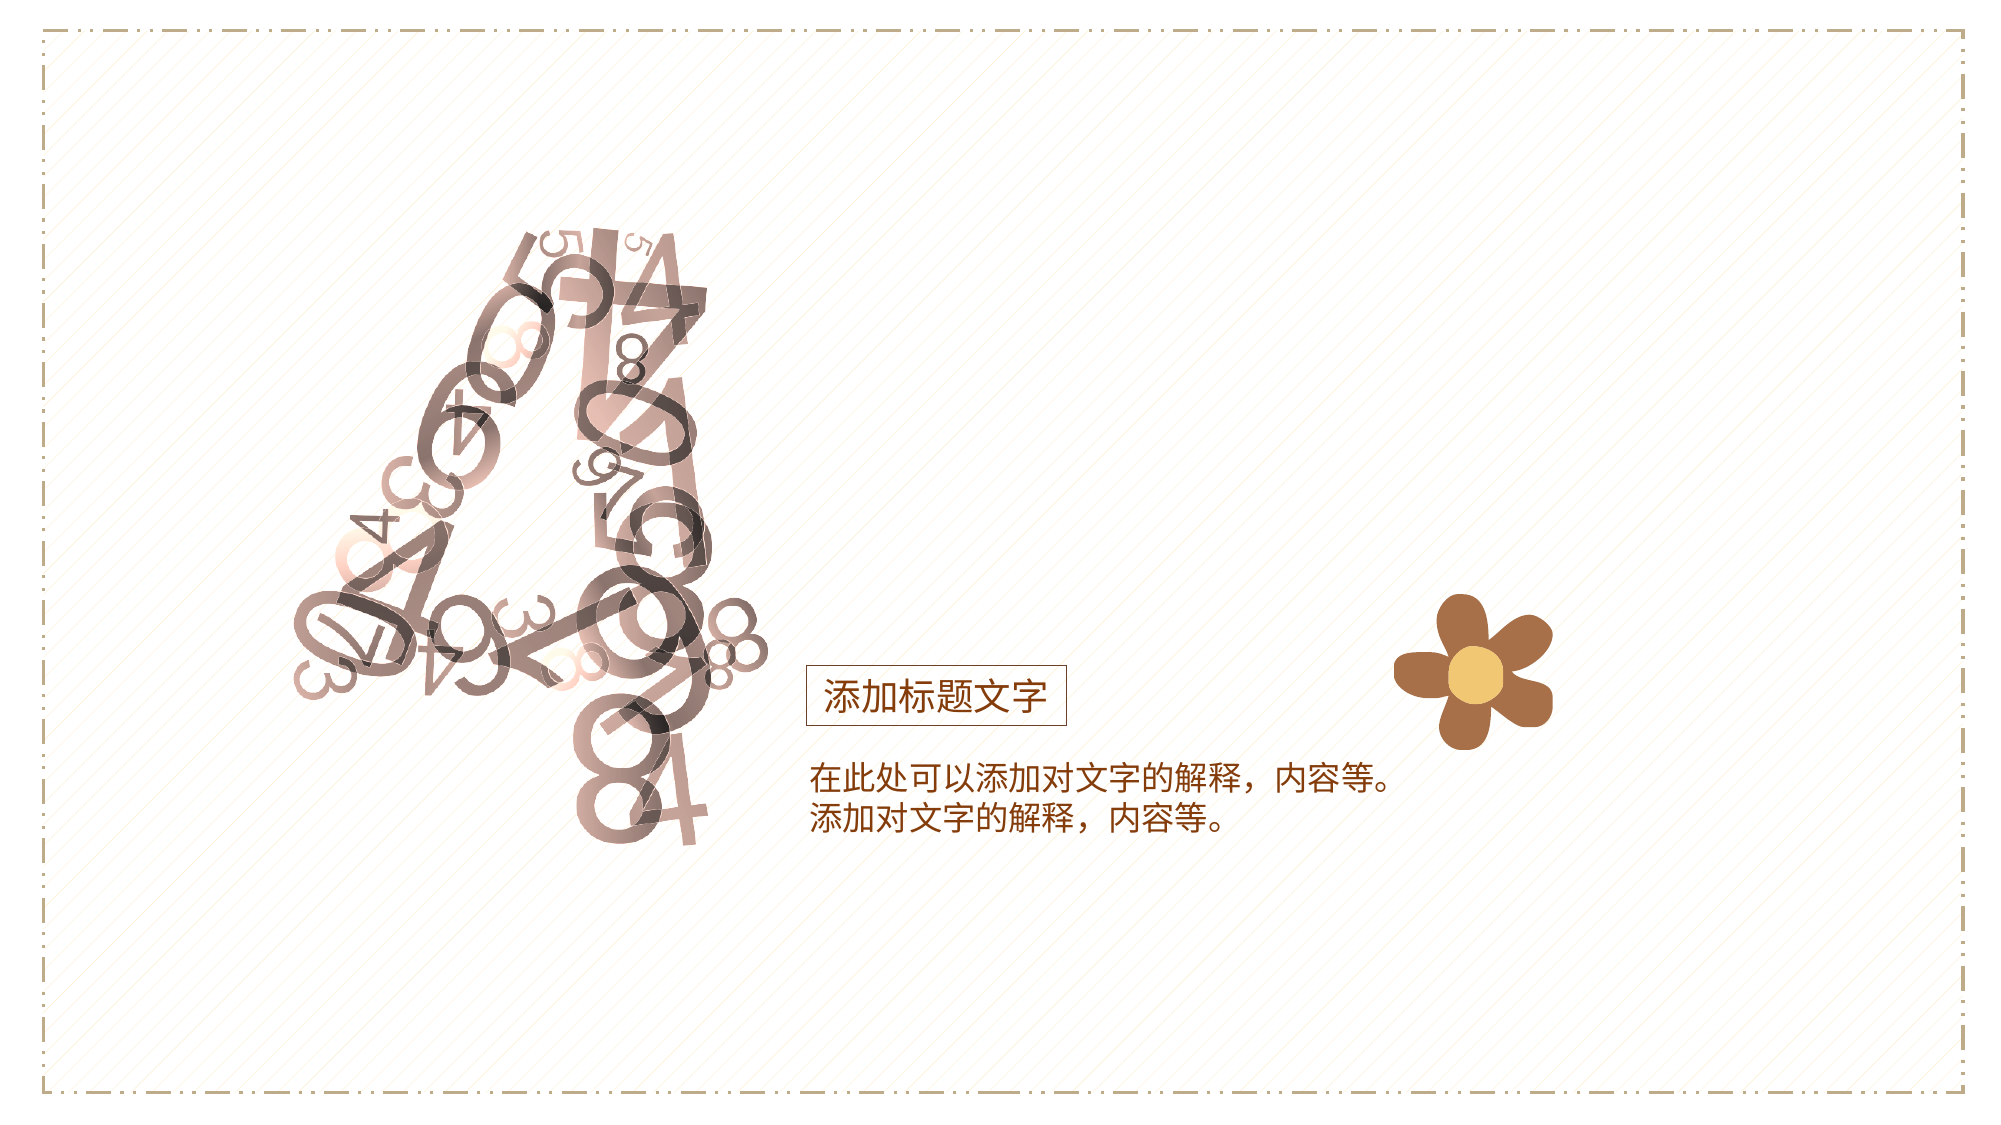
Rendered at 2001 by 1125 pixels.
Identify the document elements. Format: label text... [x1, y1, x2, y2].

picture [293, 227, 768, 846]
text_box 在此处可以添加对文字的解释，内容等。 添加对文字的解释，内容等。 [794, 750, 1527, 845]
picture [1394, 594, 1554, 750]
text_box [42, 30, 1964, 1094]
text_box 添加标题文字 [806, 665, 1067, 726]
